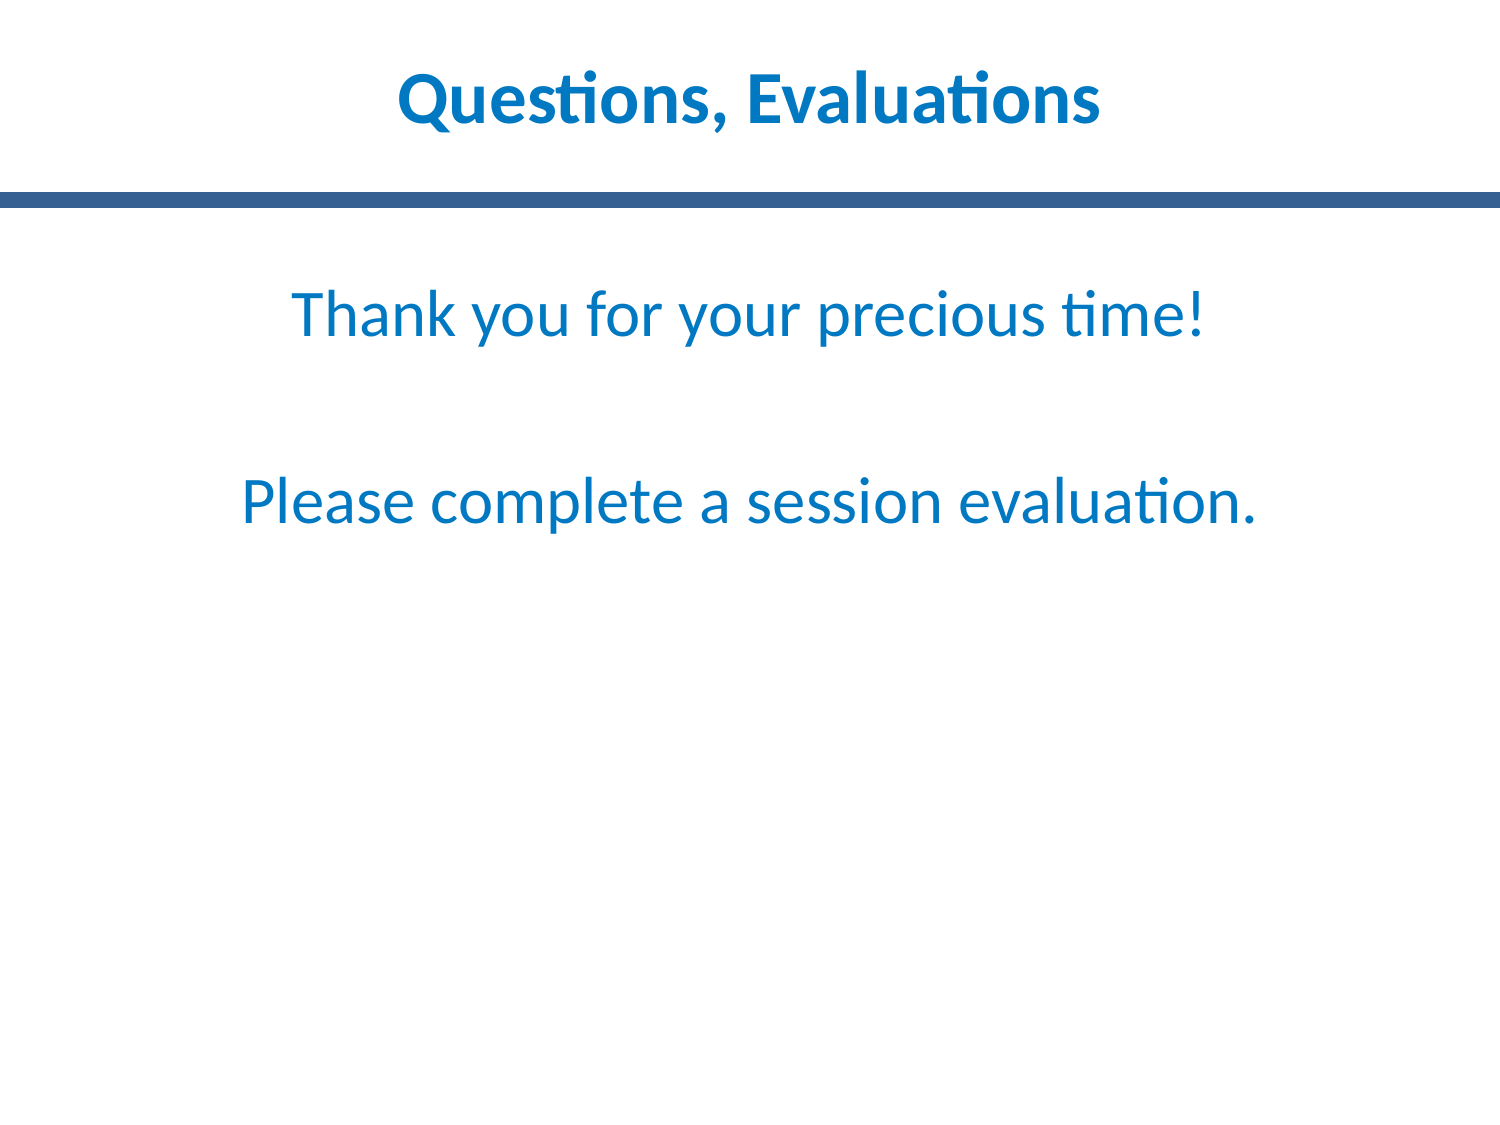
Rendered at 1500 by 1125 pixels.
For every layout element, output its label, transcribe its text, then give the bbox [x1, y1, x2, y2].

list Thank you for your precious time! Please complete a session evaluation. [37, 262, 1463, 1013]
title Questions, Evaluations [174, 0, 1325, 188]
